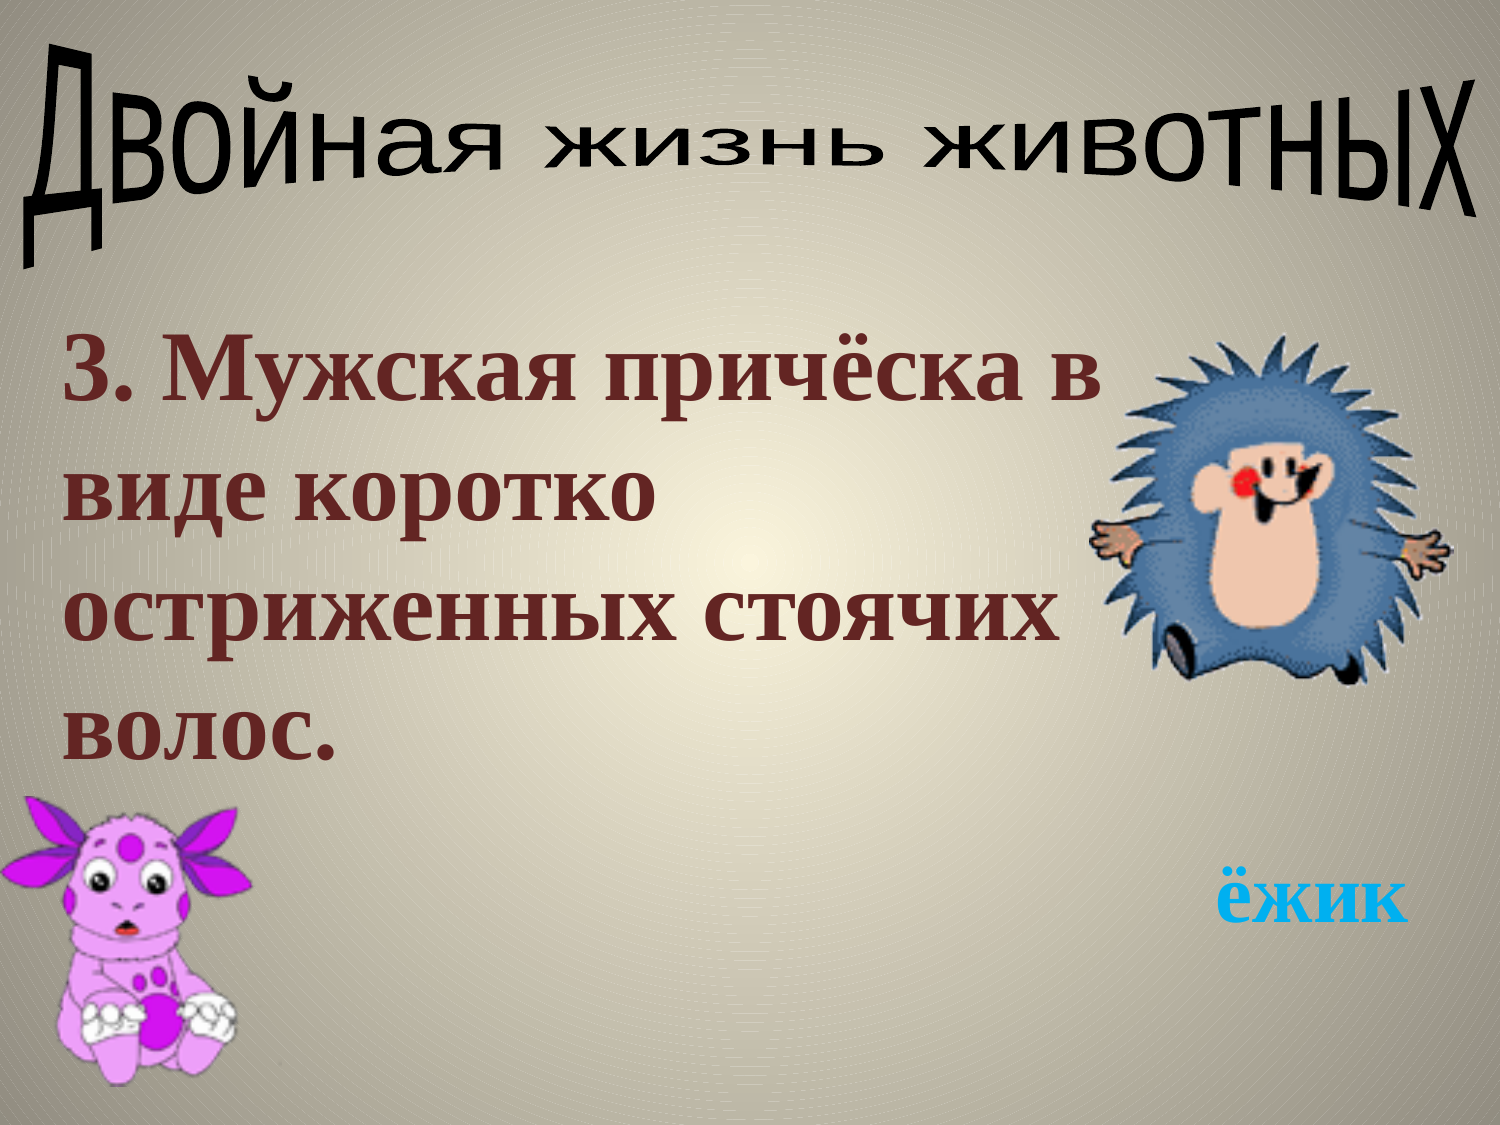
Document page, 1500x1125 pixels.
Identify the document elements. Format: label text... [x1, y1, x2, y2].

picture [1089, 316, 1454, 692]
picture [0, 796, 282, 1087]
text_box 3. Мужская причёска в виде коротко остриженных стоячих волос. [46, 292, 1125, 788]
text_box ёжик [1183, 832, 1442, 947]
